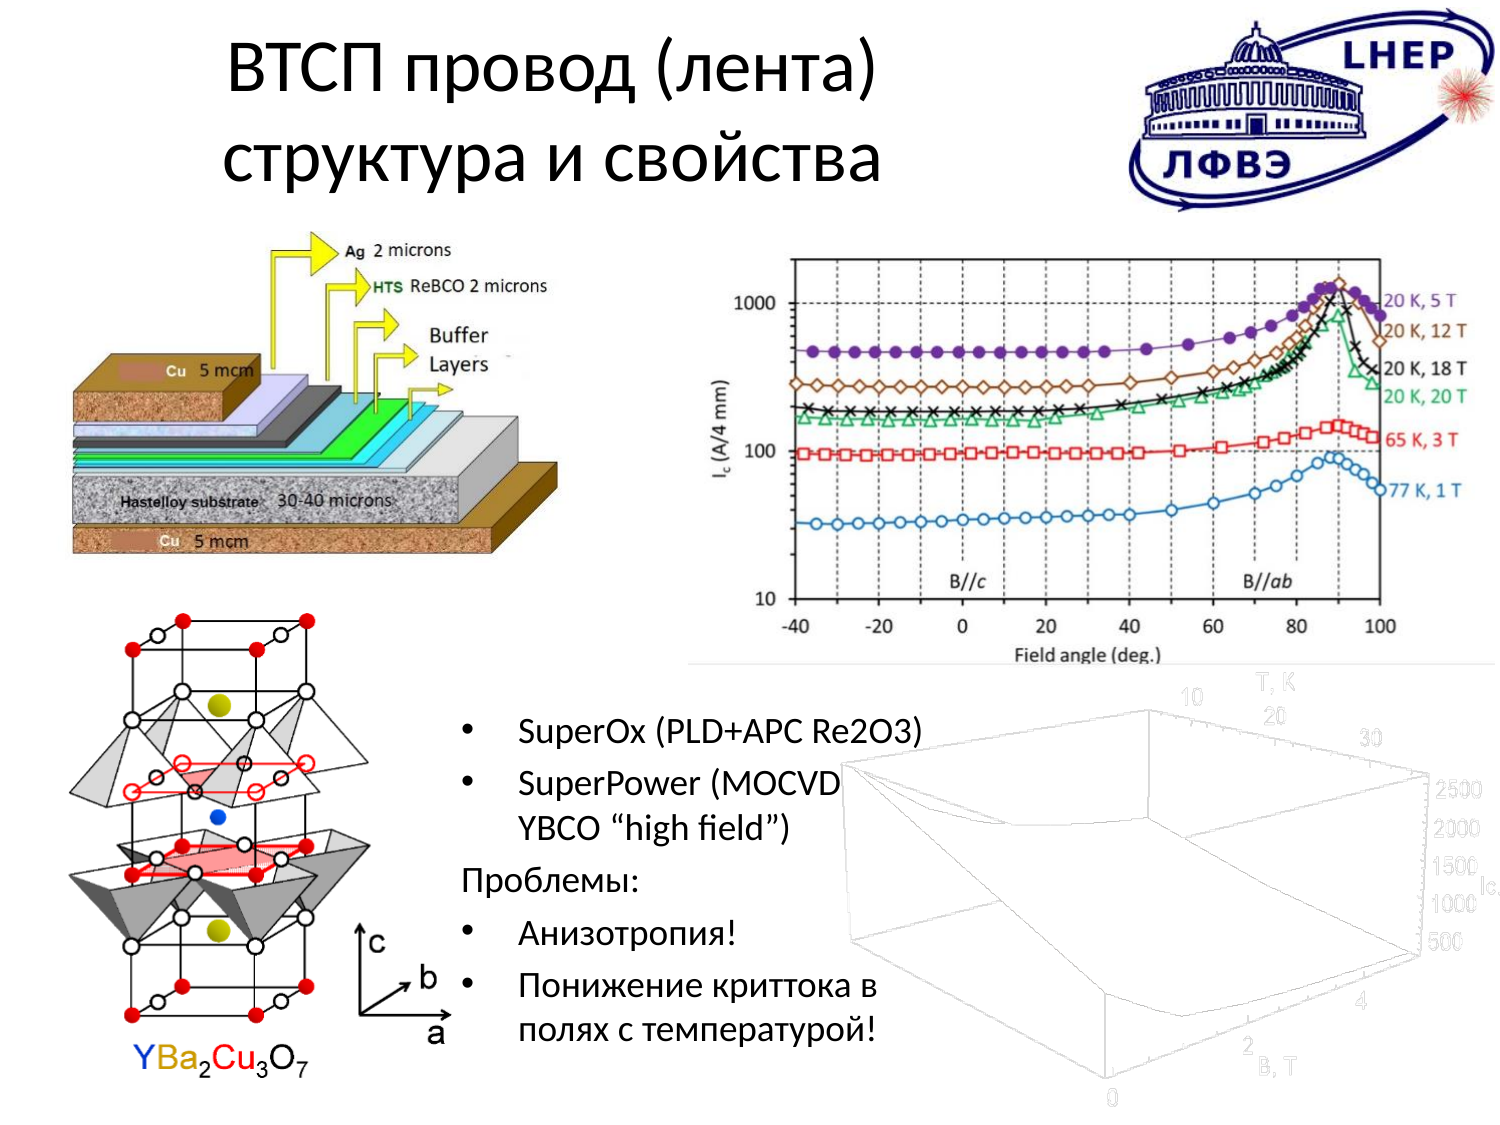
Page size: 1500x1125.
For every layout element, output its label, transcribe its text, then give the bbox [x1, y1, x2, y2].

title ВТСП провод (лента) структура и свойства [53, 30, 1053, 183]
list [41, 231, 569, 563]
picture [687, 243, 1500, 1113]
picture [1127, 6, 1495, 213]
text_box SuperOx (PLD+APC Re2O3) SuperPower (MOCVD YBCO “high field”) Проблемы: Анизотропия! Понижение криттока в полях с температурой! [460, 698, 785, 1071]
picture [64, 609, 455, 1080]
